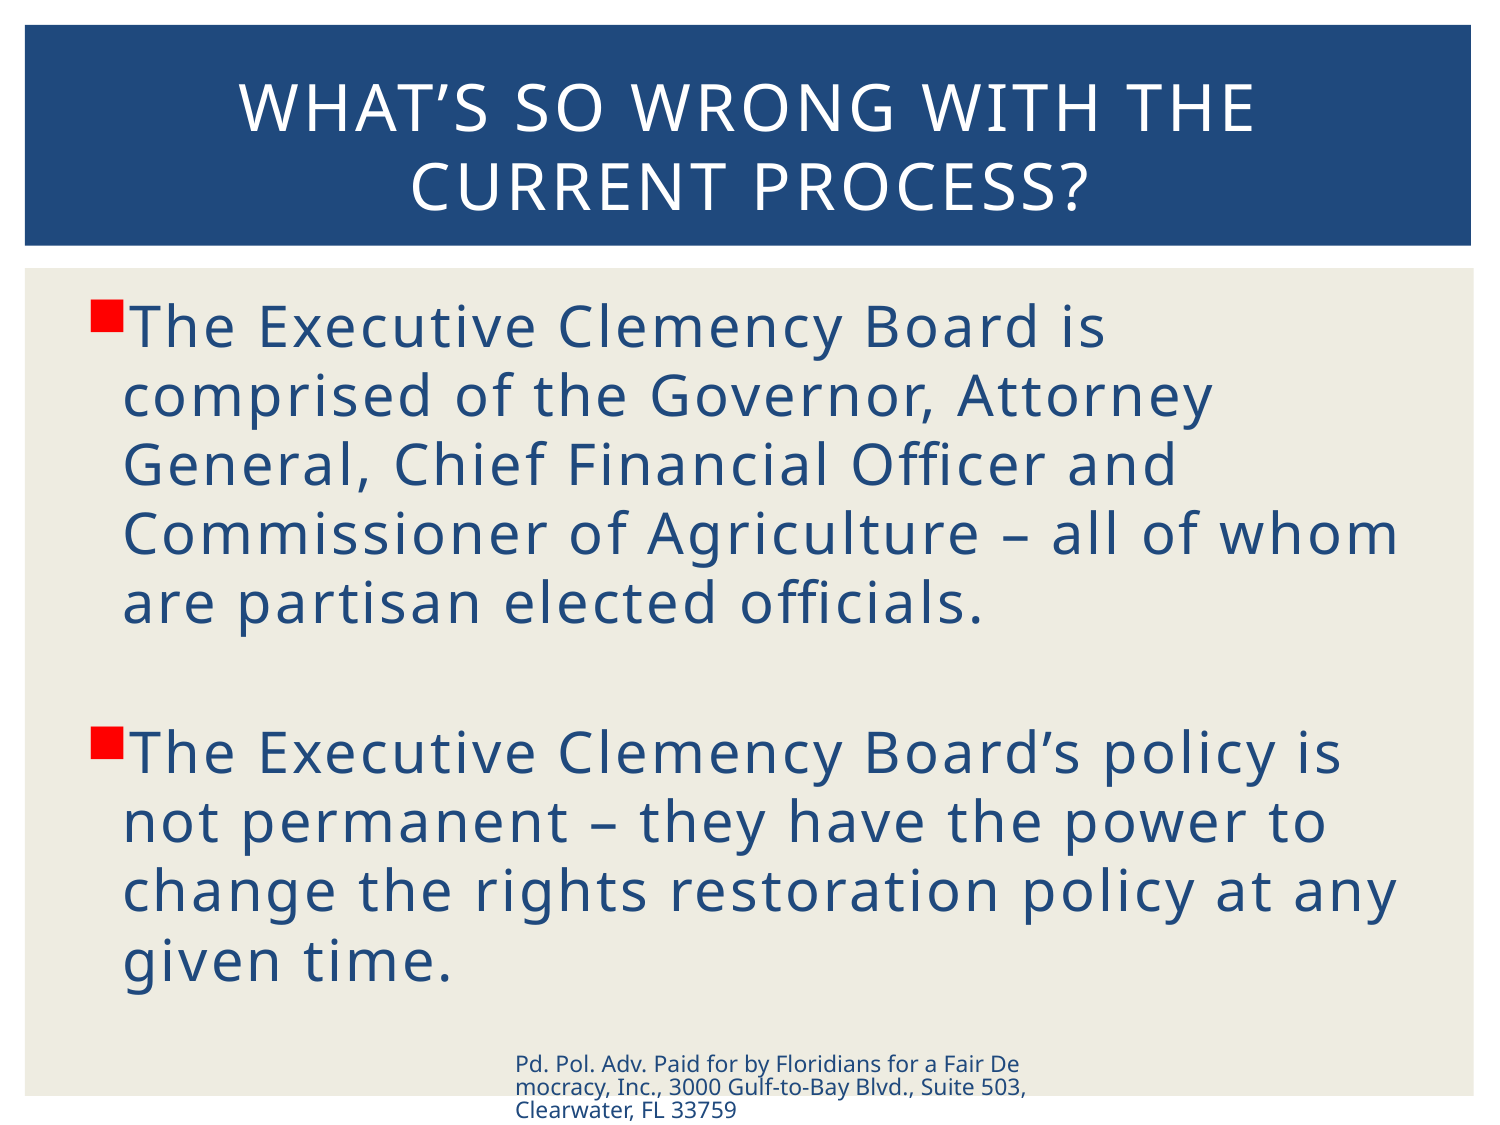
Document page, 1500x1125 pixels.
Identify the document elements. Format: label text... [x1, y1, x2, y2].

title WHAT’S SO WRONG WITH THE CURRENT PROCESS? [62, 58, 1438, 232]
list The Executive Clemency Board is comprised of the Governor, Attorney General, Chief Financial Officer and Commissioner of Agriculture – all of whom are partisan elected officials. The Executive Clemency Board’s policy is not permanent – they have the power to change the rights restoration policy at any given time. [62, 281, 1442, 1005]
footer Pd. Pol. Adv. Paid for by Floridians for a Fair Democracy, Inc., 3000 Gulf-to-Bay Blvd., Suite 503, Clearwater, FL 33759 [500, 1042, 1050, 1088]
